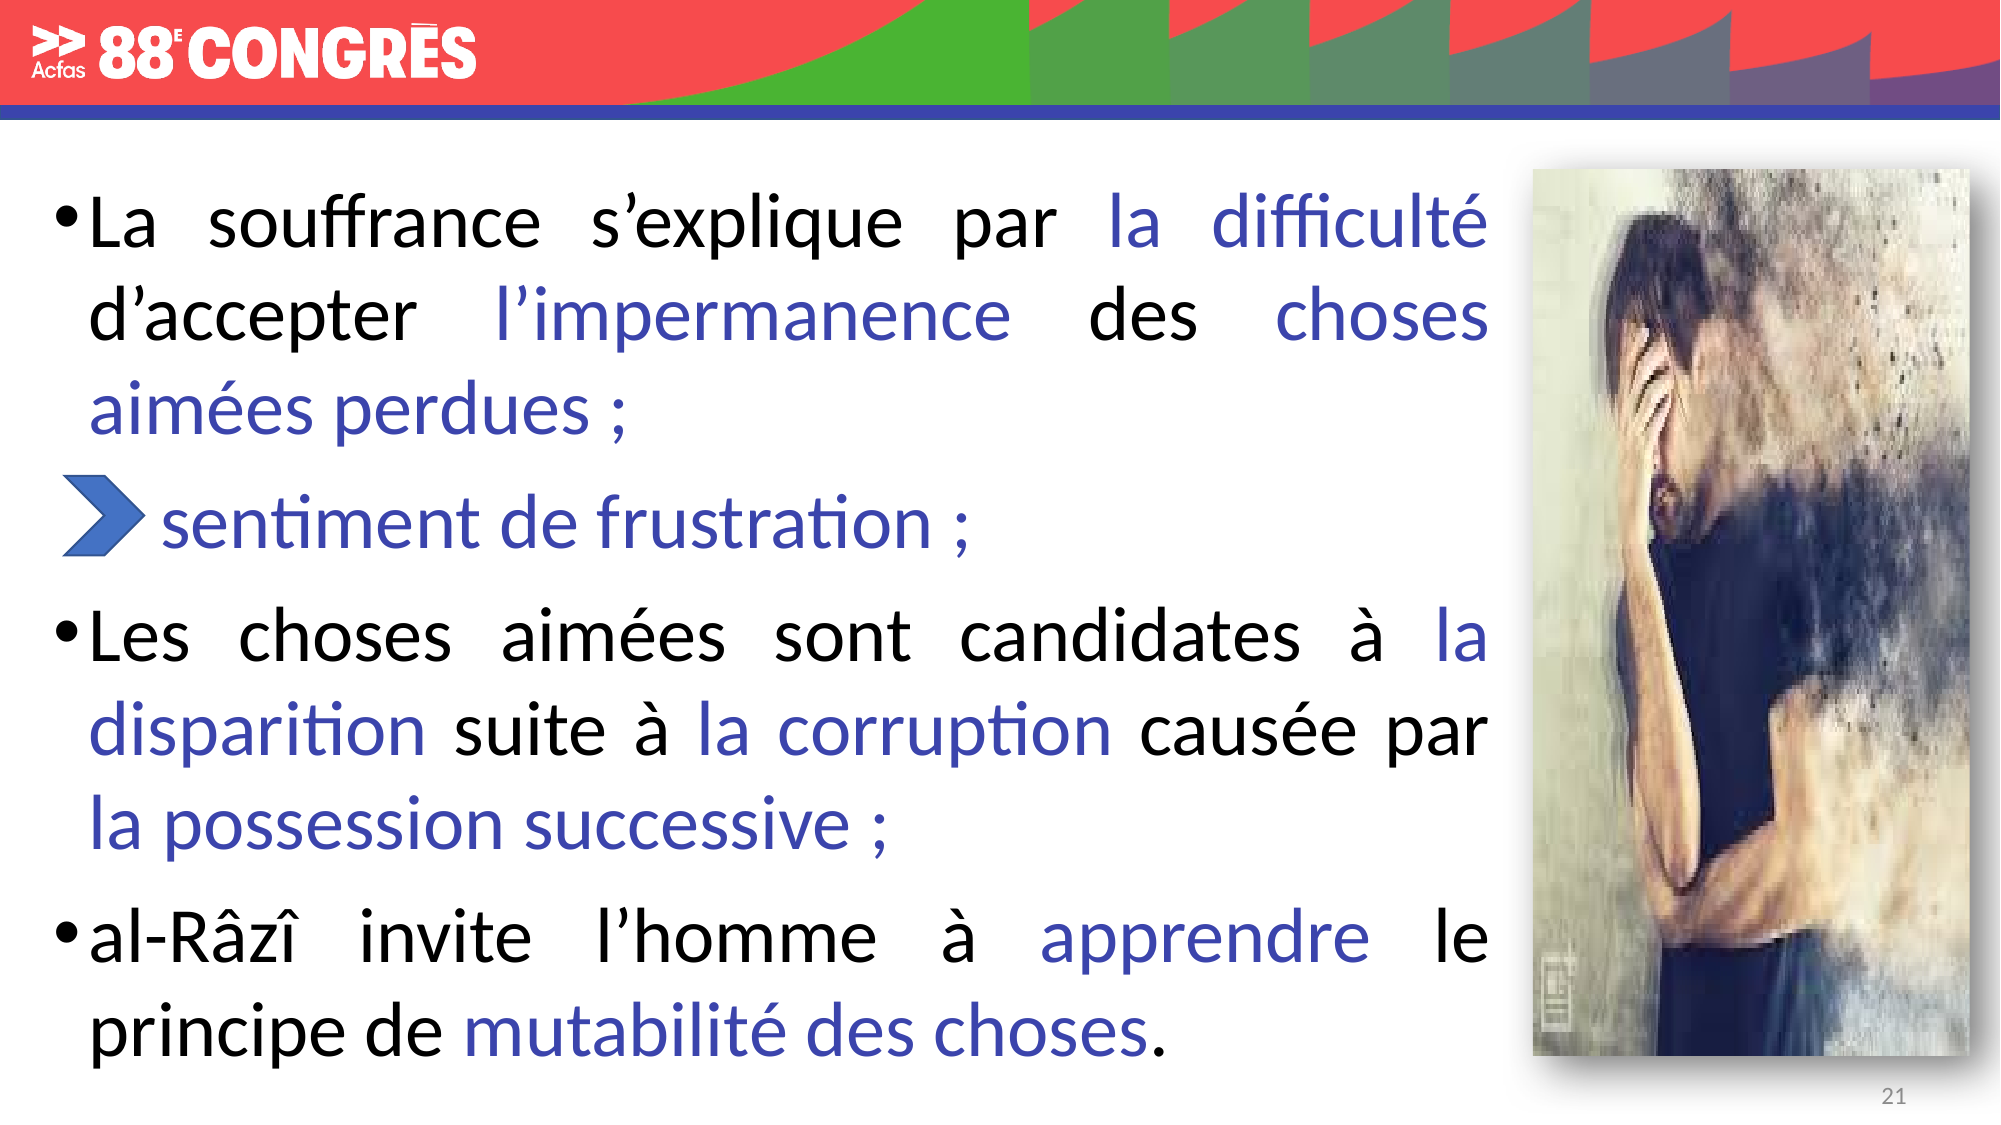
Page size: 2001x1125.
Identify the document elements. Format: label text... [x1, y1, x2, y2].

slide_number 21 [1472, 1065, 1922, 1125]
picture [0, 0, 2000, 105]
list La souffrance s’explique par la difficulté d’accepter l’impermanence des choses aimées perdues ; sentiment de frustration ; Les choses aimées sont candidates à la disparition suite à la corruption causée par la possession successive ; al-Râzî invite l’homme à apprendre le principe de mutabilité des choses. [38, 160, 1506, 1081]
text_box [62, 474, 146, 557]
picture [1532, 169, 1970, 1056]
text_box [0, 105, 2000, 120]
